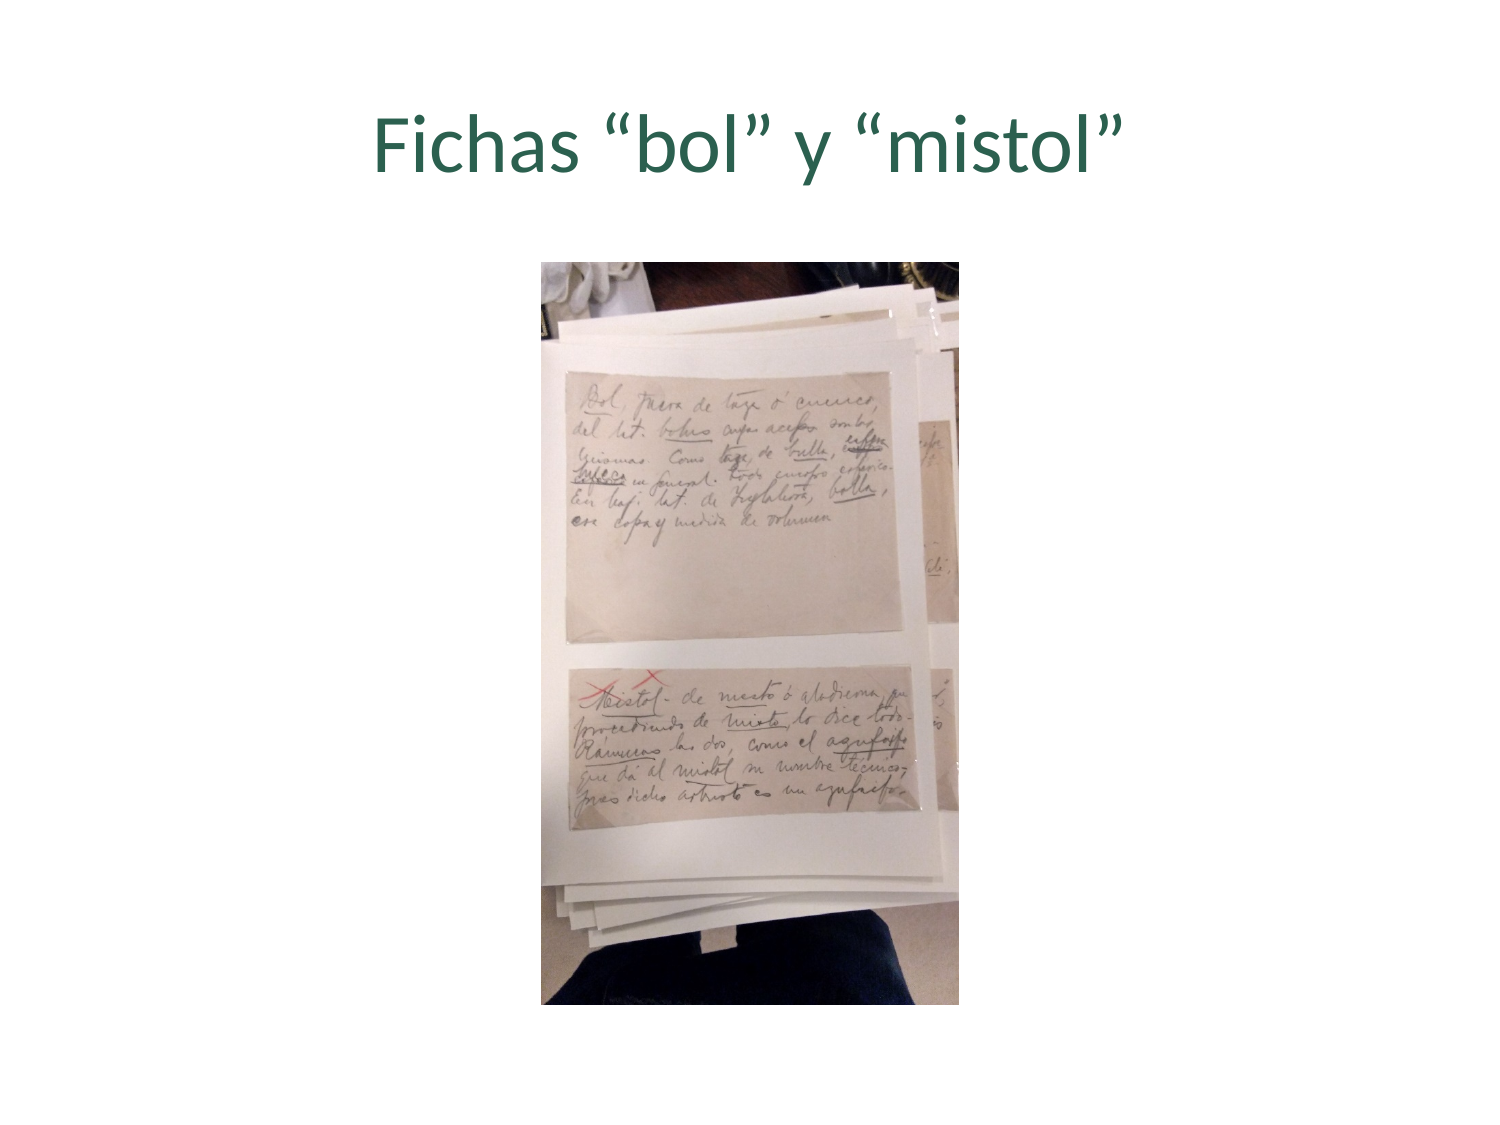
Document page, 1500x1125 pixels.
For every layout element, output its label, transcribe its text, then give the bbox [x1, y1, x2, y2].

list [540, 262, 959, 1006]
title Fichas “bol” y “mistol” [75, 45, 1425, 233]
